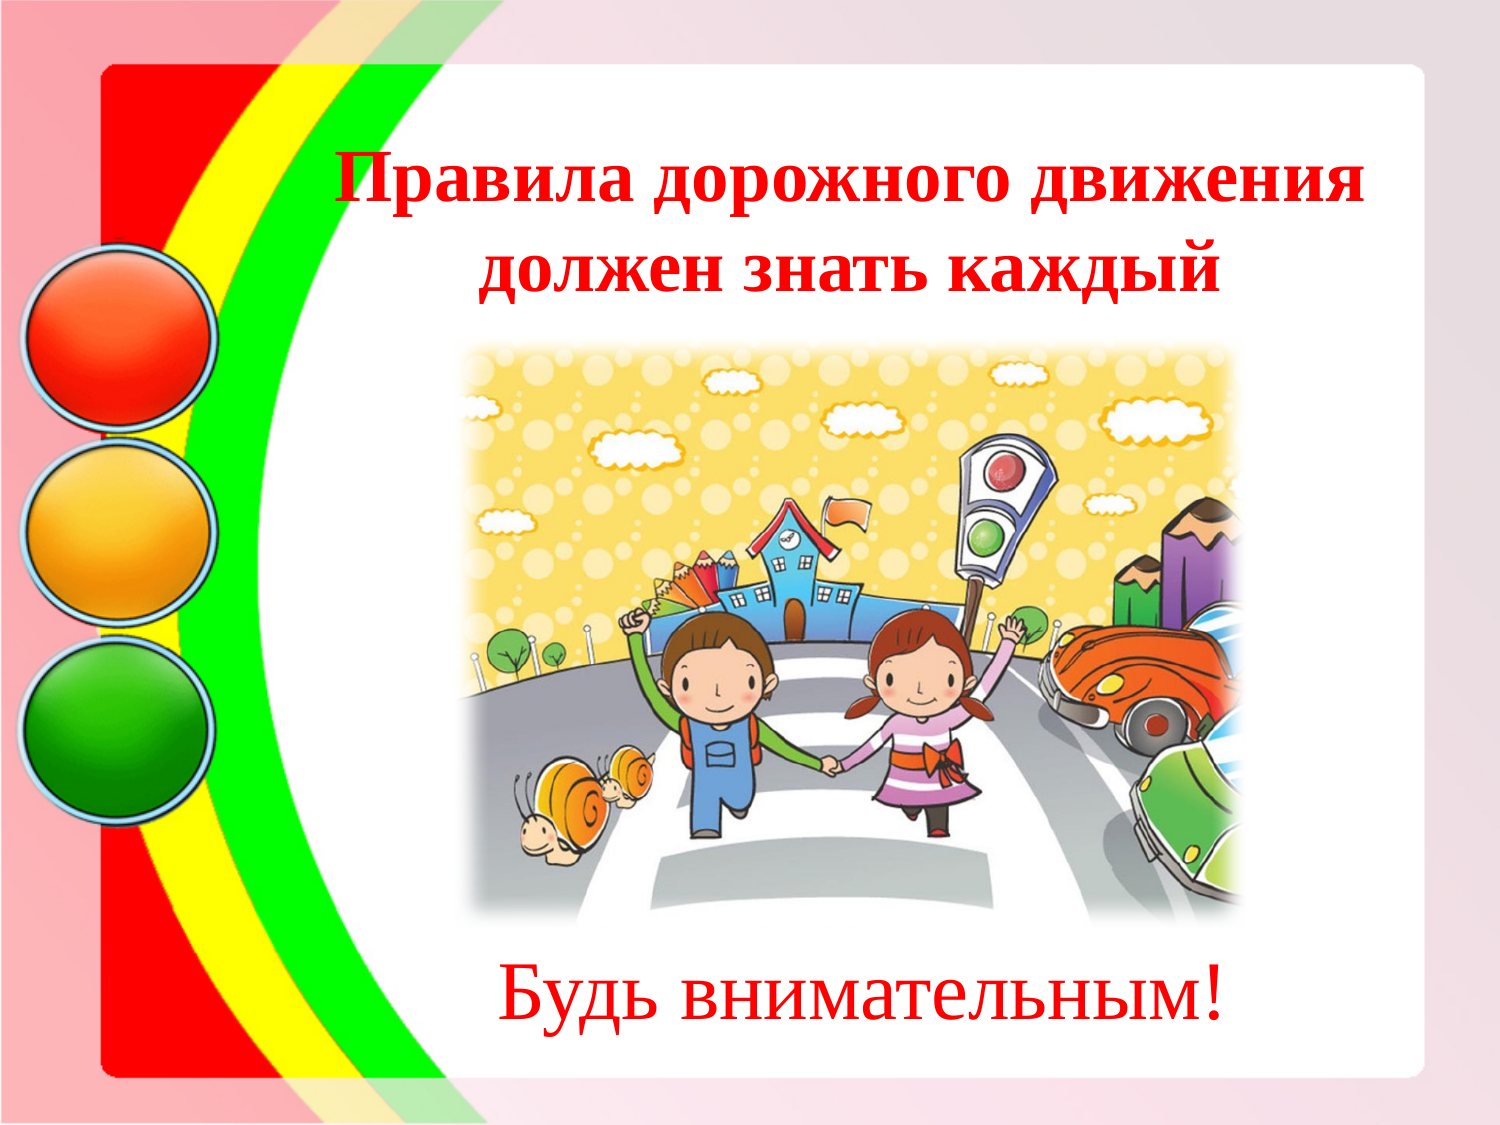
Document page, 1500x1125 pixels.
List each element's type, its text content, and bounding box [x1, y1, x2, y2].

picture [0, 0, 1500, 1125]
title Правила дорожного движения должен знать каждый [295, 125, 1406, 398]
text_box Будь внимательным! [482, 928, 1452, 1044]
